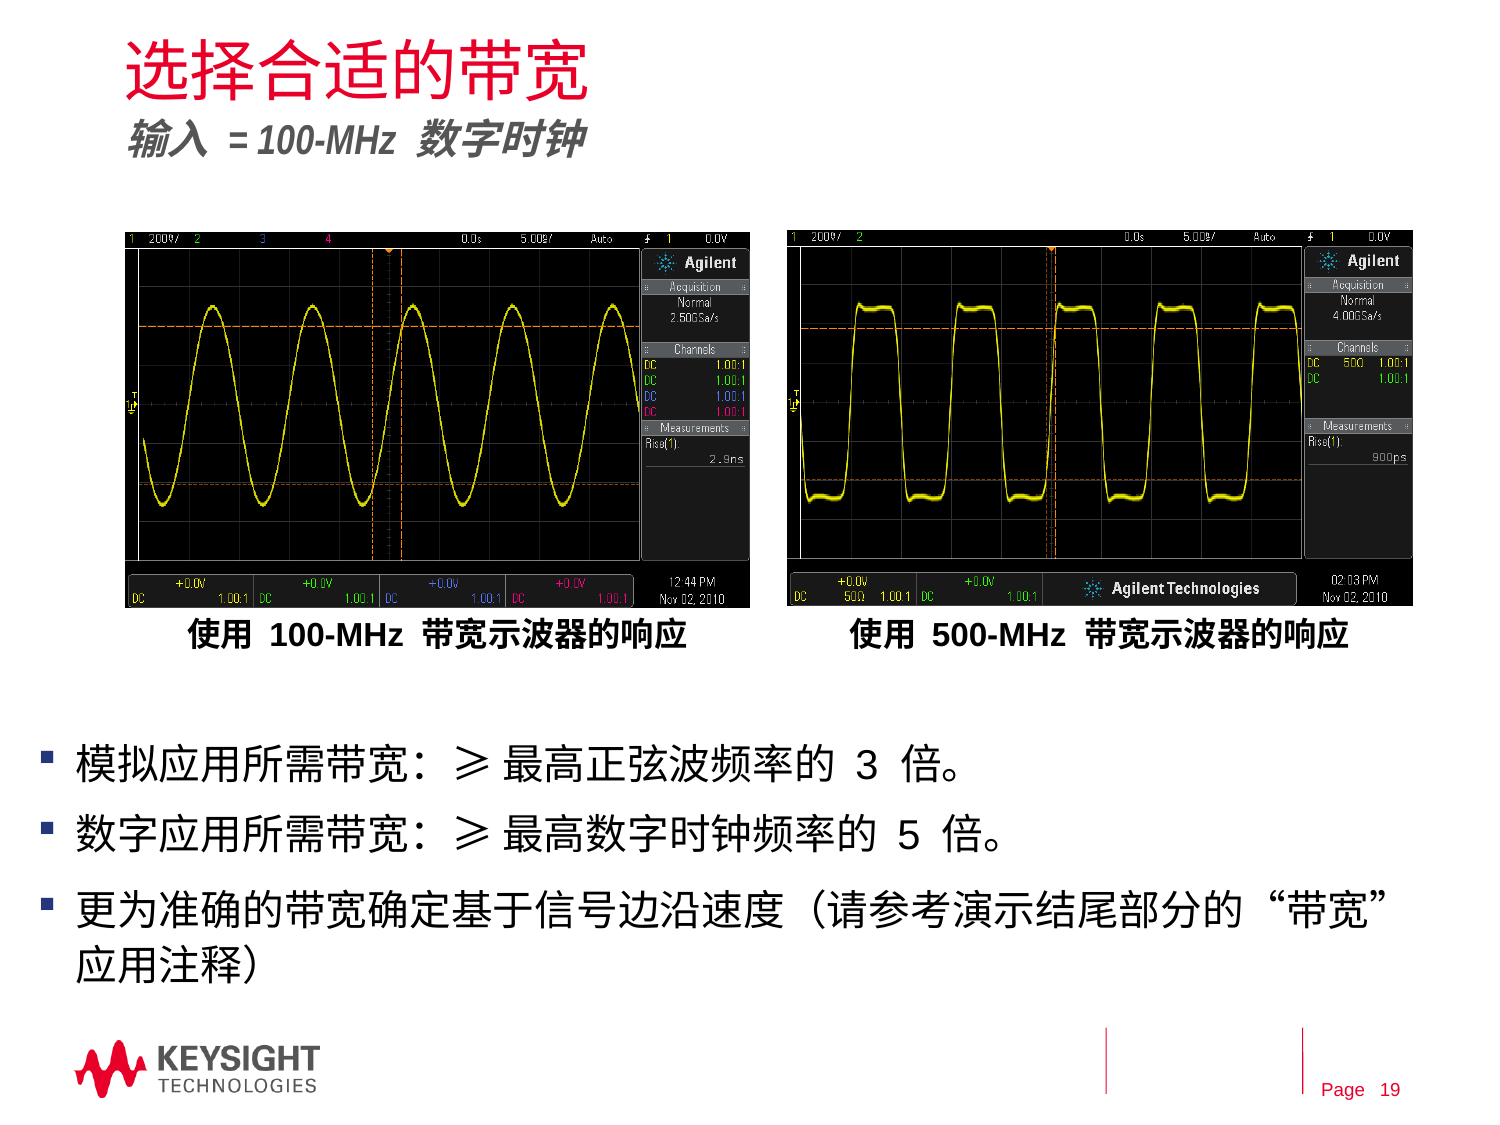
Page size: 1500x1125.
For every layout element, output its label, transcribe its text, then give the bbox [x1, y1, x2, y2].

list 输入 = 100-MHz 数字时钟 [125, 112, 1313, 188]
slide_number 19 [1379, 1065, 1425, 1100]
text_box 使用 100-MHz 带宽示波器的响应 [112, 606, 763, 661]
picture [124, 231, 751, 608]
text_box 使用 500-MHz 带宽示波器的响应 [774, 606, 1425, 661]
picture [787, 228, 1413, 606]
text_box 模拟应用所需带宽：≥ 最高正弦波频率的 3 倍。 数字应用所需带宽：≥ 最高数字时钟频率的 5 倍。 更为准确的带宽确定基于信号边沿速度（请参考演示结尾部分的“带宽”应用注释） [37, 737, 1450, 863]
picture [73, 1040, 320, 1098]
title 选择合适的带宽 [123, 24, 1304, 110]
